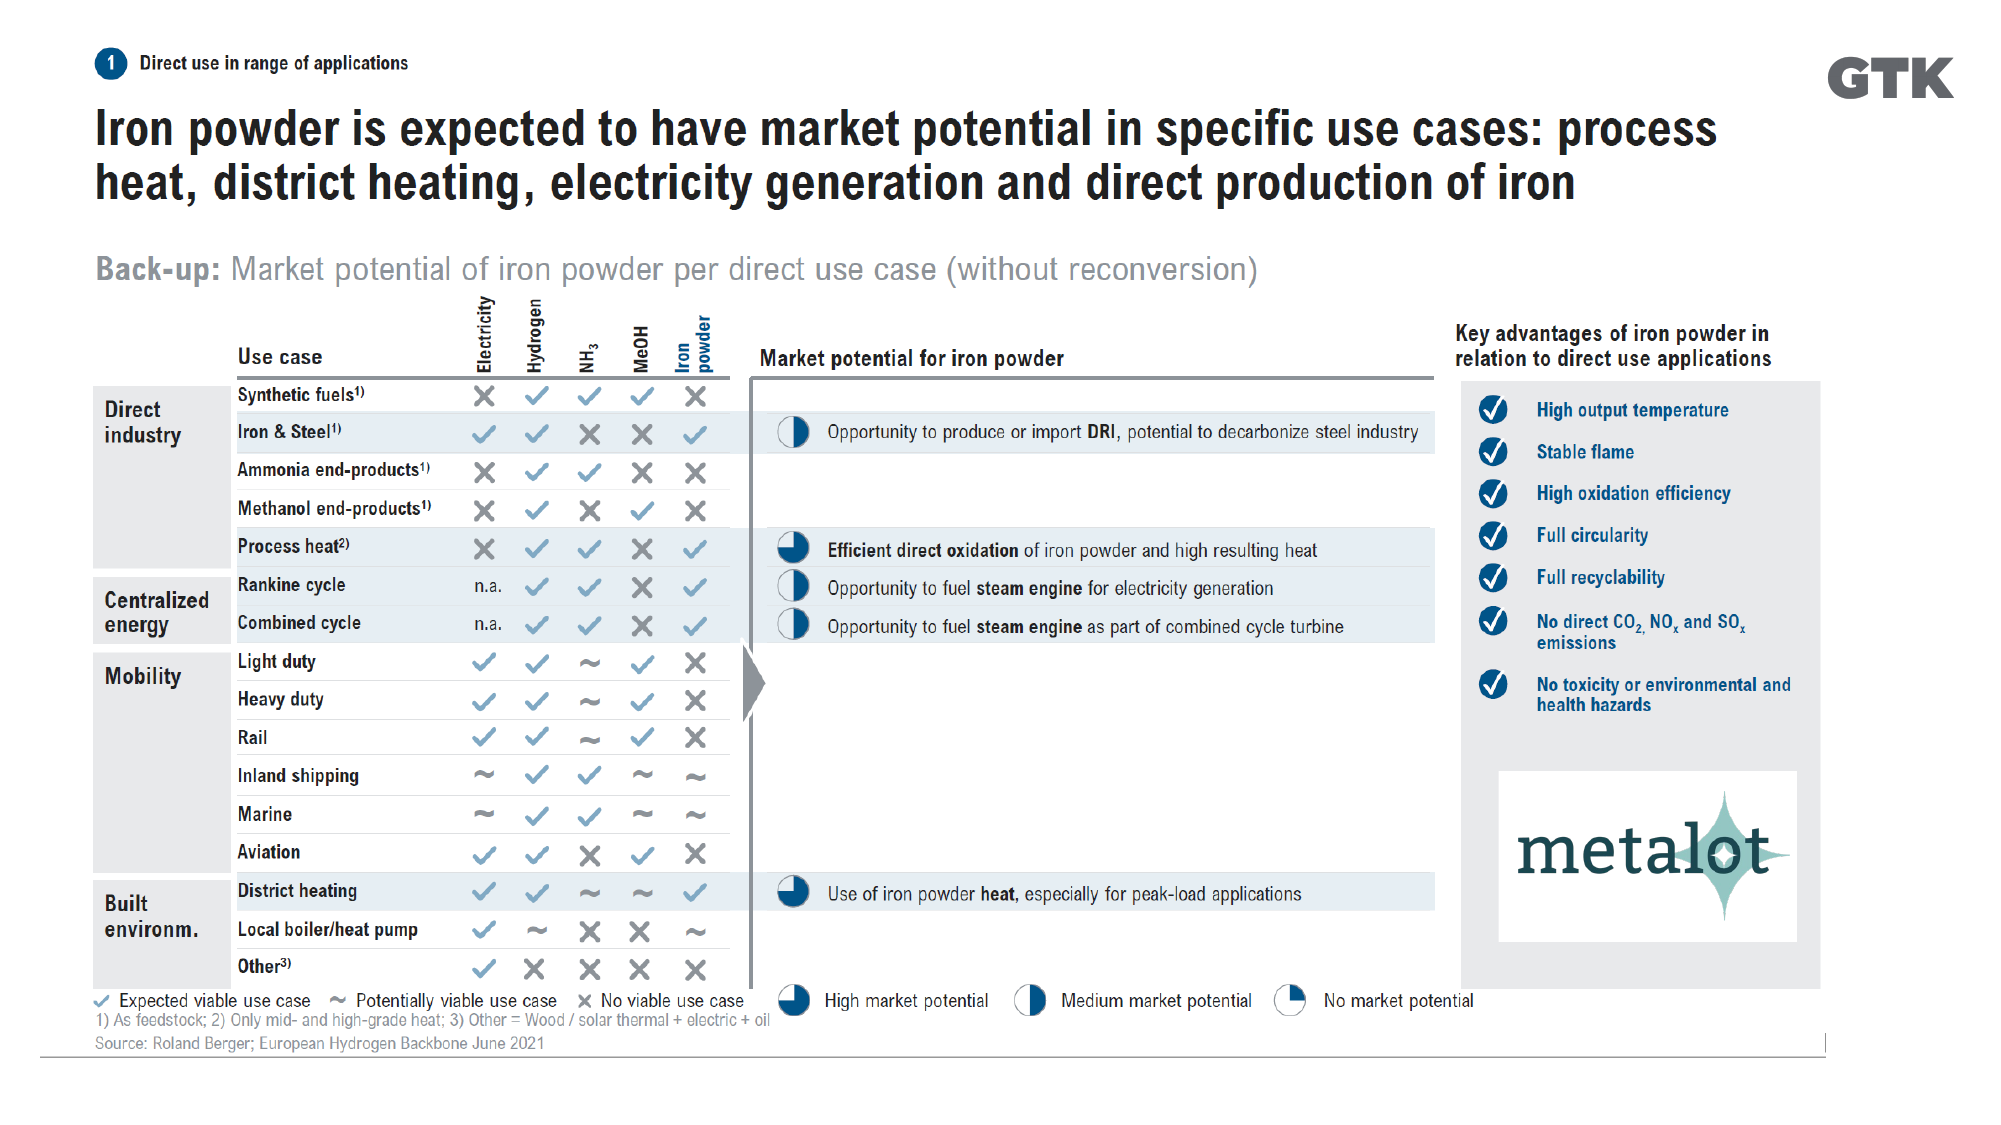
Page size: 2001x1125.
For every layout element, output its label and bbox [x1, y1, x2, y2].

picture [40, 27, 1954, 1058]
